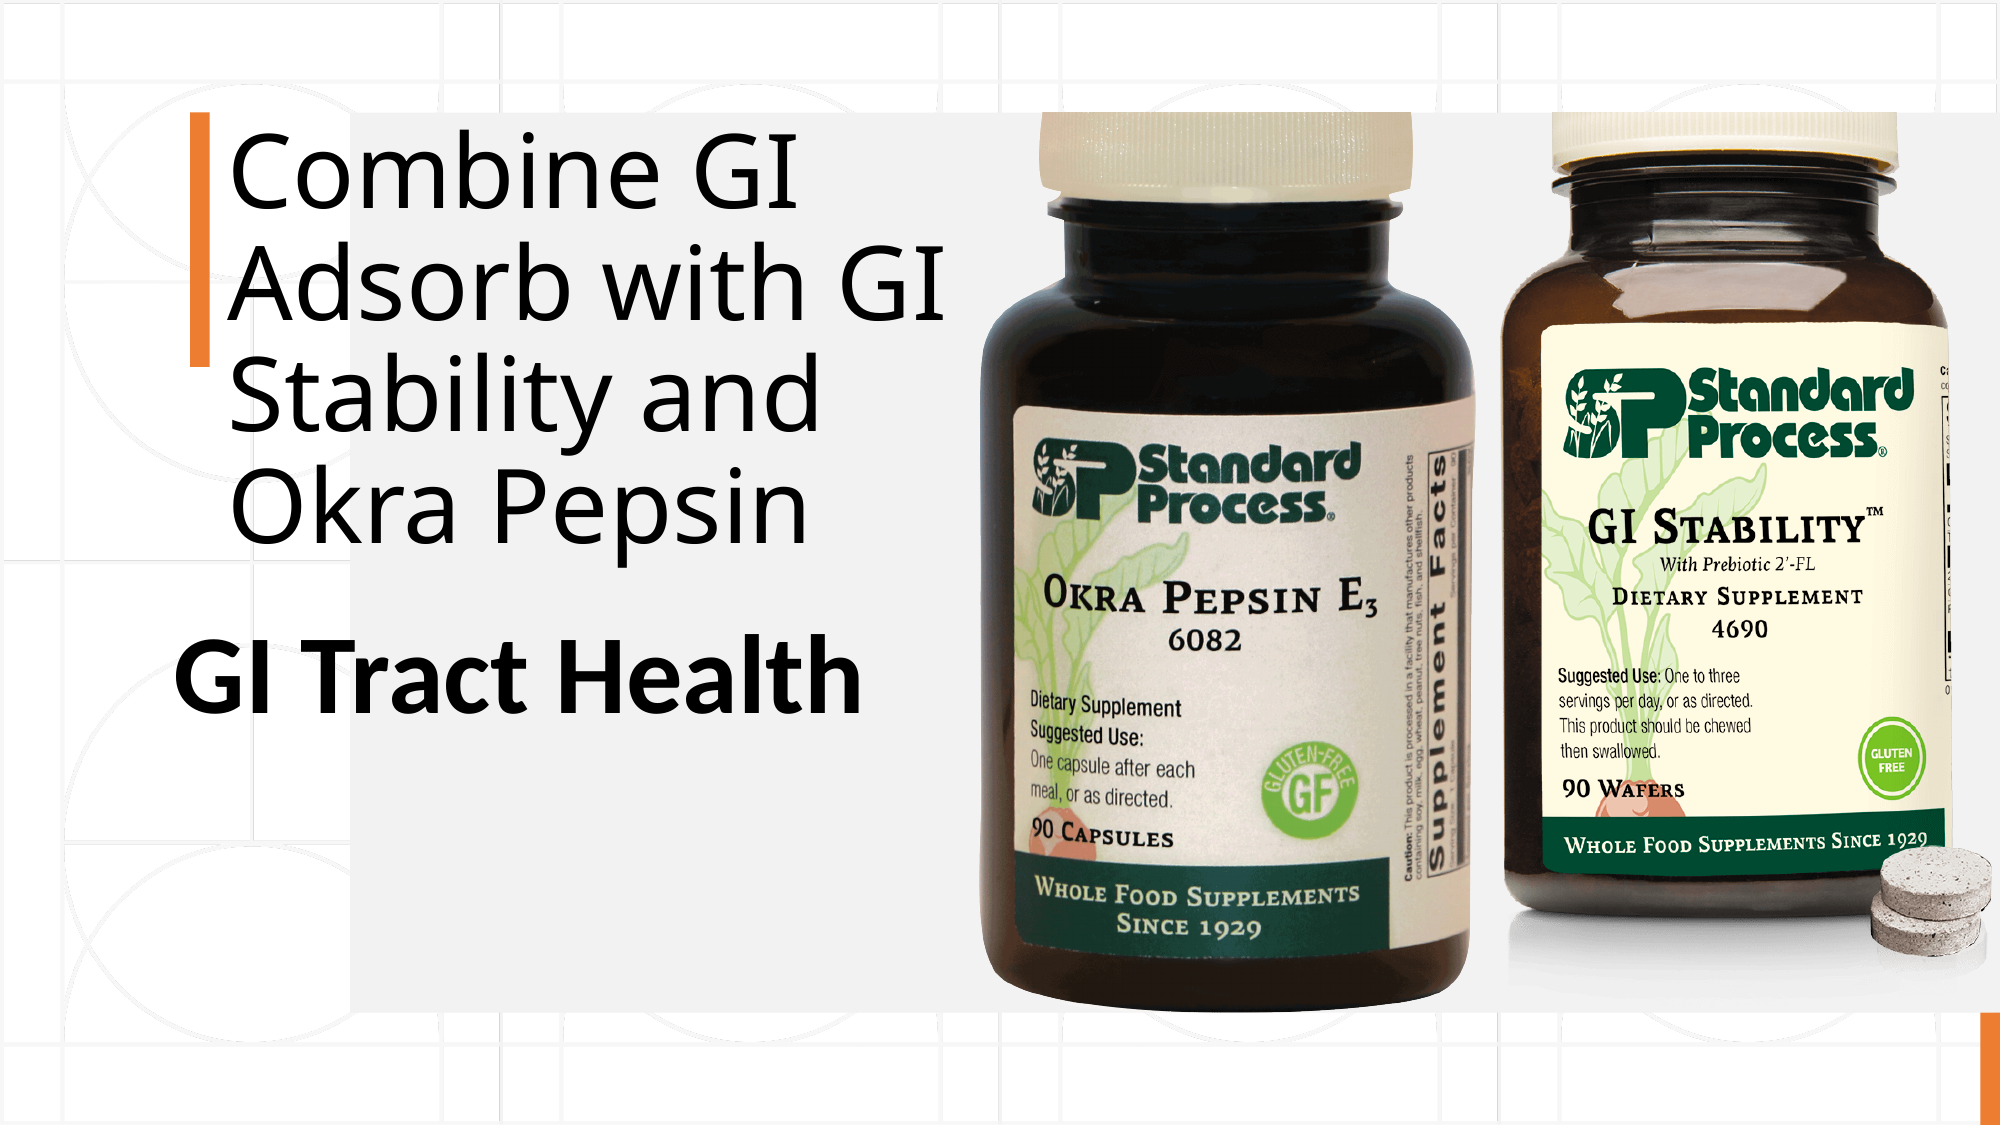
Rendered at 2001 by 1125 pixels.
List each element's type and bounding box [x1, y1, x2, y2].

picture [973, 112, 1480, 1013]
picture [1494, 112, 2000, 1013]
text_box [0, 0, 2000, 1125]
